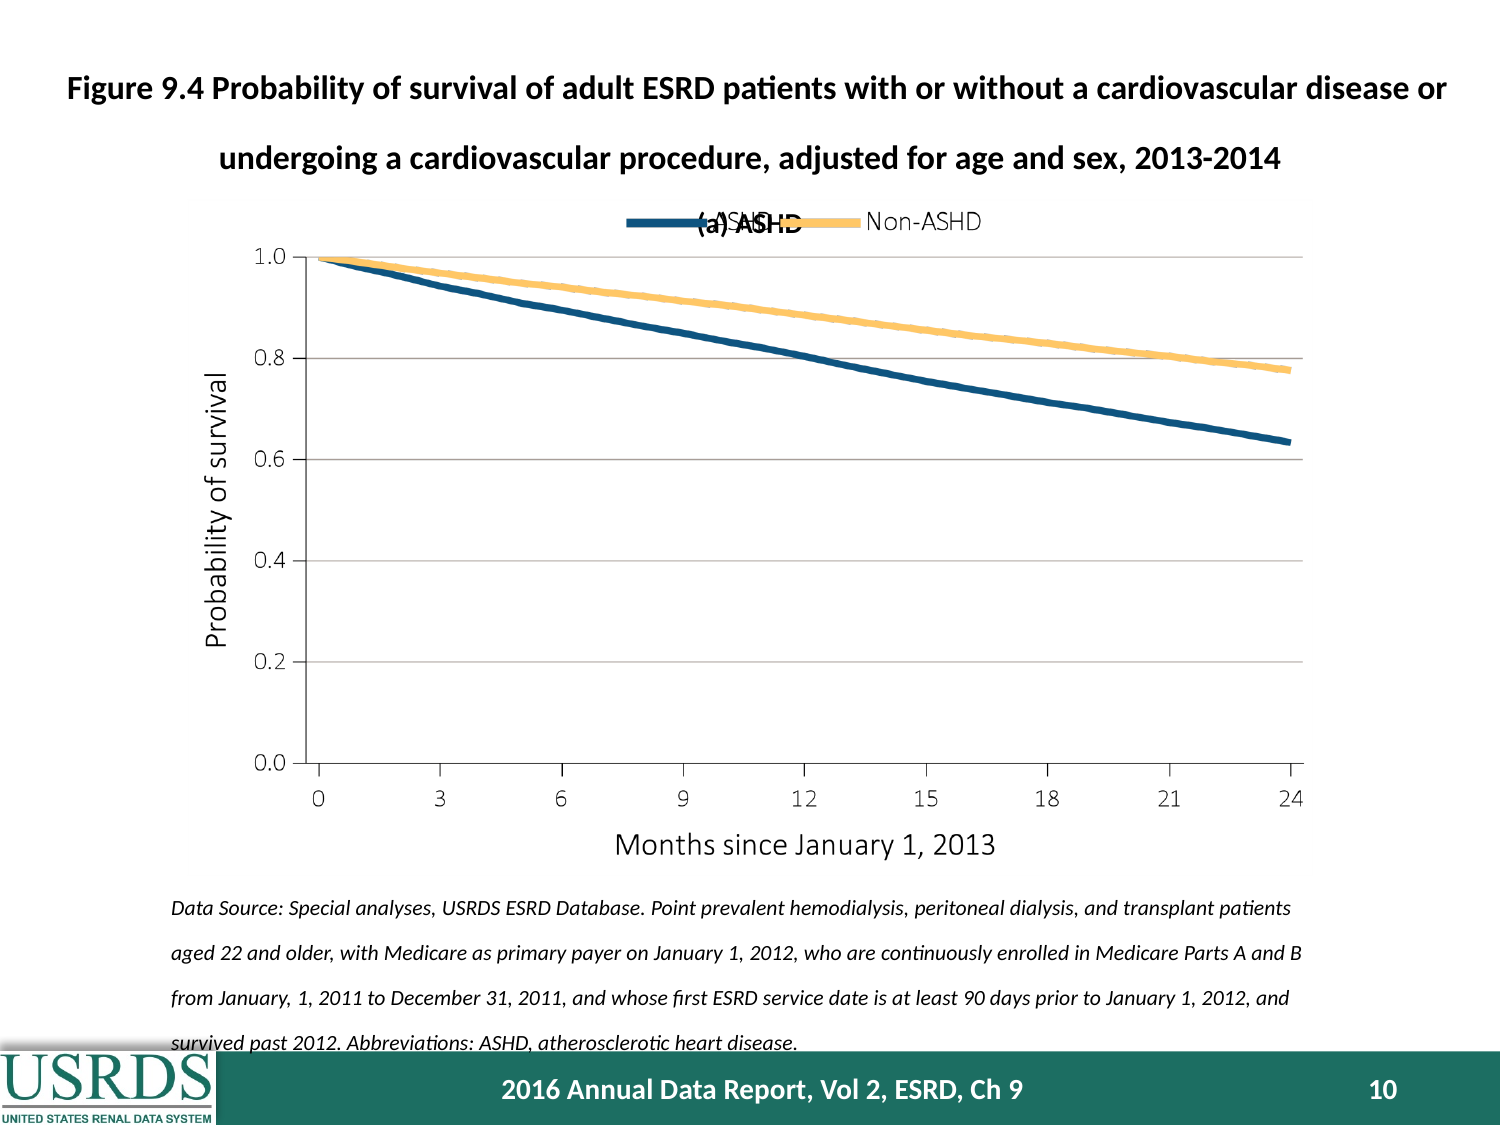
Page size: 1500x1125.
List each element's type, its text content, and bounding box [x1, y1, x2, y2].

slide_number 10 [1262, 1062, 1413, 1108]
picture [187, 199, 1313, 876]
text_box Figure 9.4 Probability of survival of adult ESRD patients with or without a cardiovascular disease or undergoing a cardiovascular procedure, adjusted for age and sex, 2013-2014 (a) ASHD [0, 51, 1500, 267]
footer 2016 Annual Data Report, Vol 2, ESRD, Ch 9 [474, 1077, 1050, 1113]
picture [0, 1051, 216, 1125]
text_box Data Source: Special analyses, USRDS ESRD Database. Point prevalent hemodialysis, peritoneal dialysis, and transplant patients aged 22 and older, with Medicare as primary payer on January 1, 2012, who are continuously enrolled in Medicare Parts A and B from January, 1, 2011 to December 31, 2011, and whose first ESRD service date is at least 90 days prior to January 1, 2012, and survived past 2012. Abbreviations: ASHD, atherosclerotic heart disease. [156, 881, 1344, 1077]
